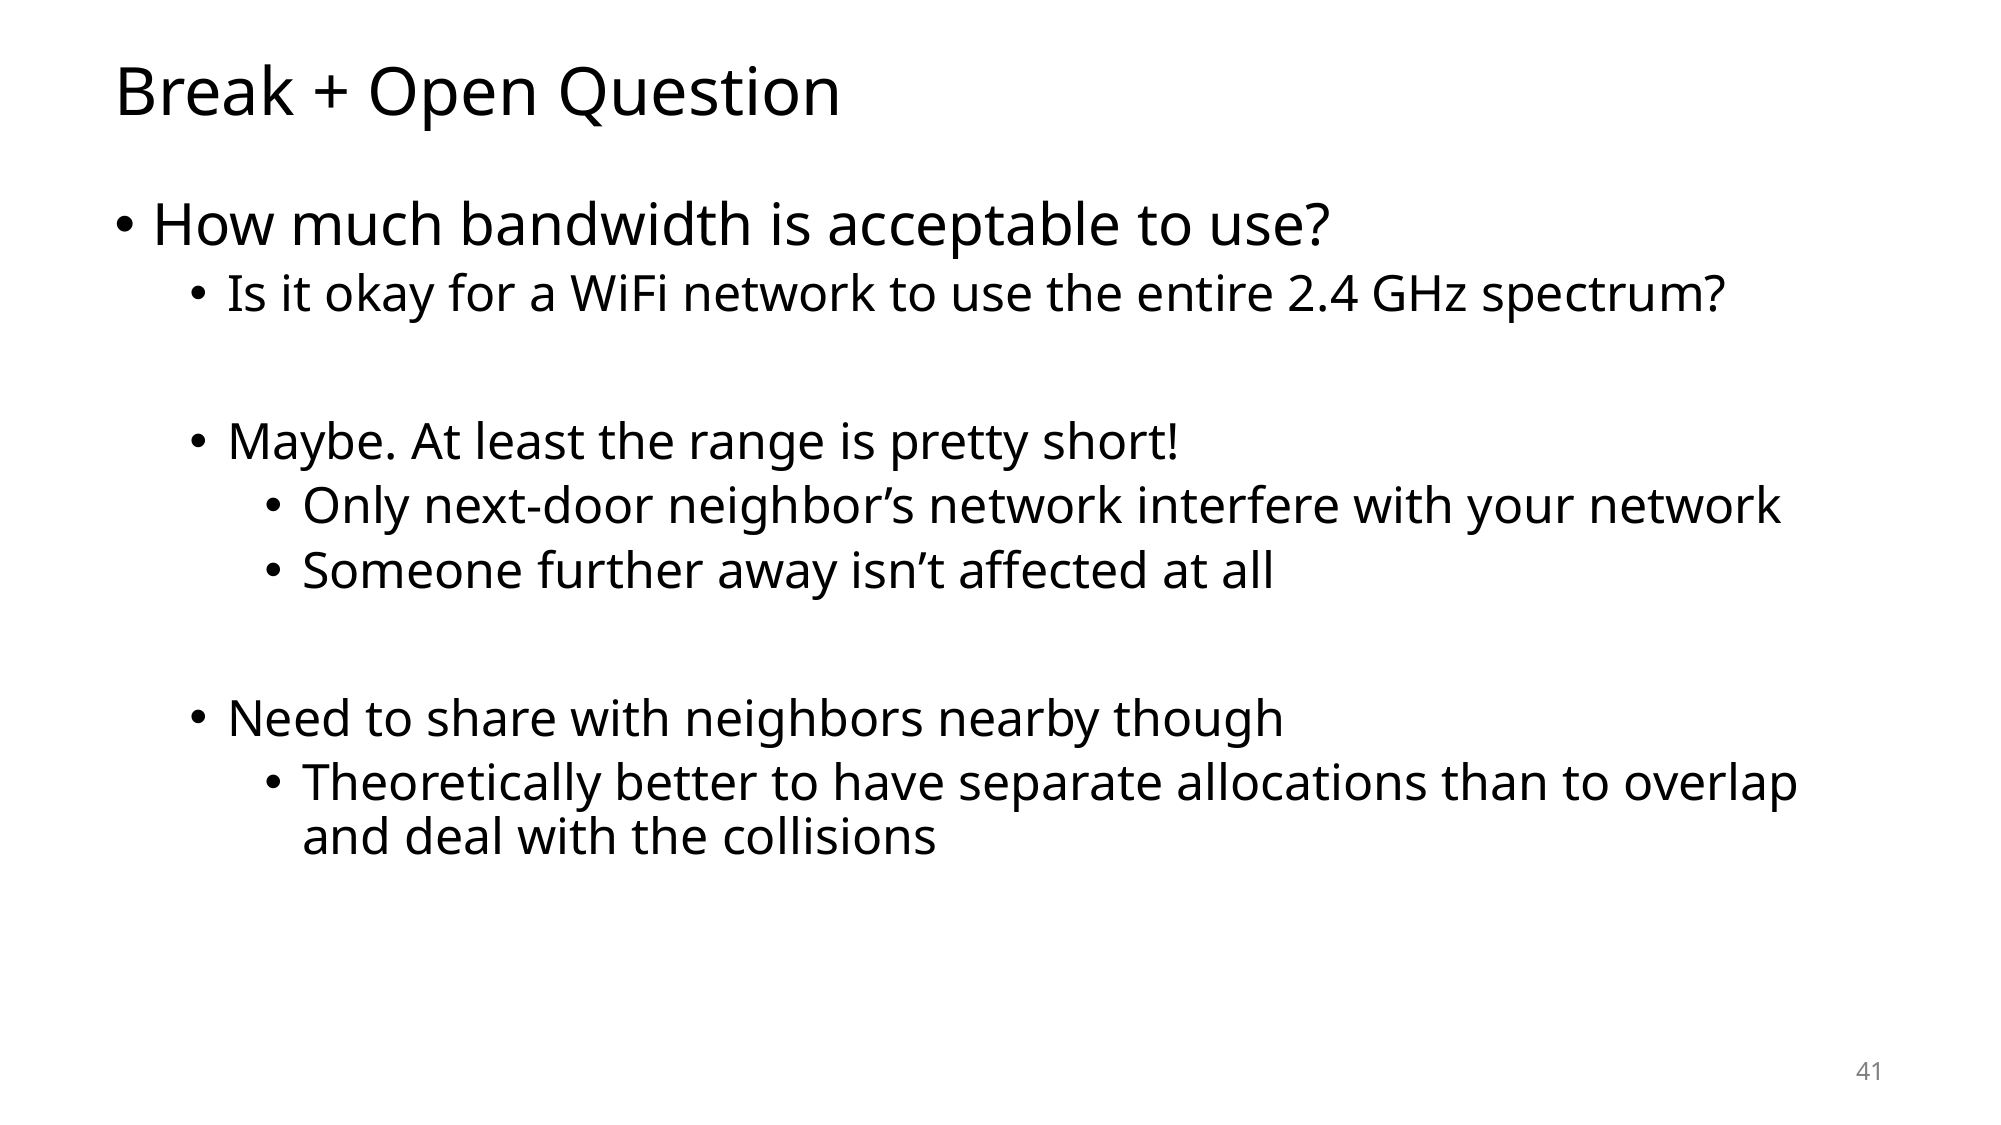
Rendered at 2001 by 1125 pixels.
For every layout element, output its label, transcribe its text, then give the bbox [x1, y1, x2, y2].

title Break + Open Question [99, 37, 1900, 150]
list How much bandwidth is acceptable to use? Is it okay for a WiFi network to use the entire 2.4 GHz spectrum? Maybe. At least the range is pretty short! Only next-door neighbor’s network interfere with your network Someone further away isn’t affected at all Need to share with neighbors nearby though Theoretically better to have separate allocations than to overlap and deal with the collisions [99, 187, 1900, 1013]
slide_number 41 [1749, 1042, 1900, 1103]
